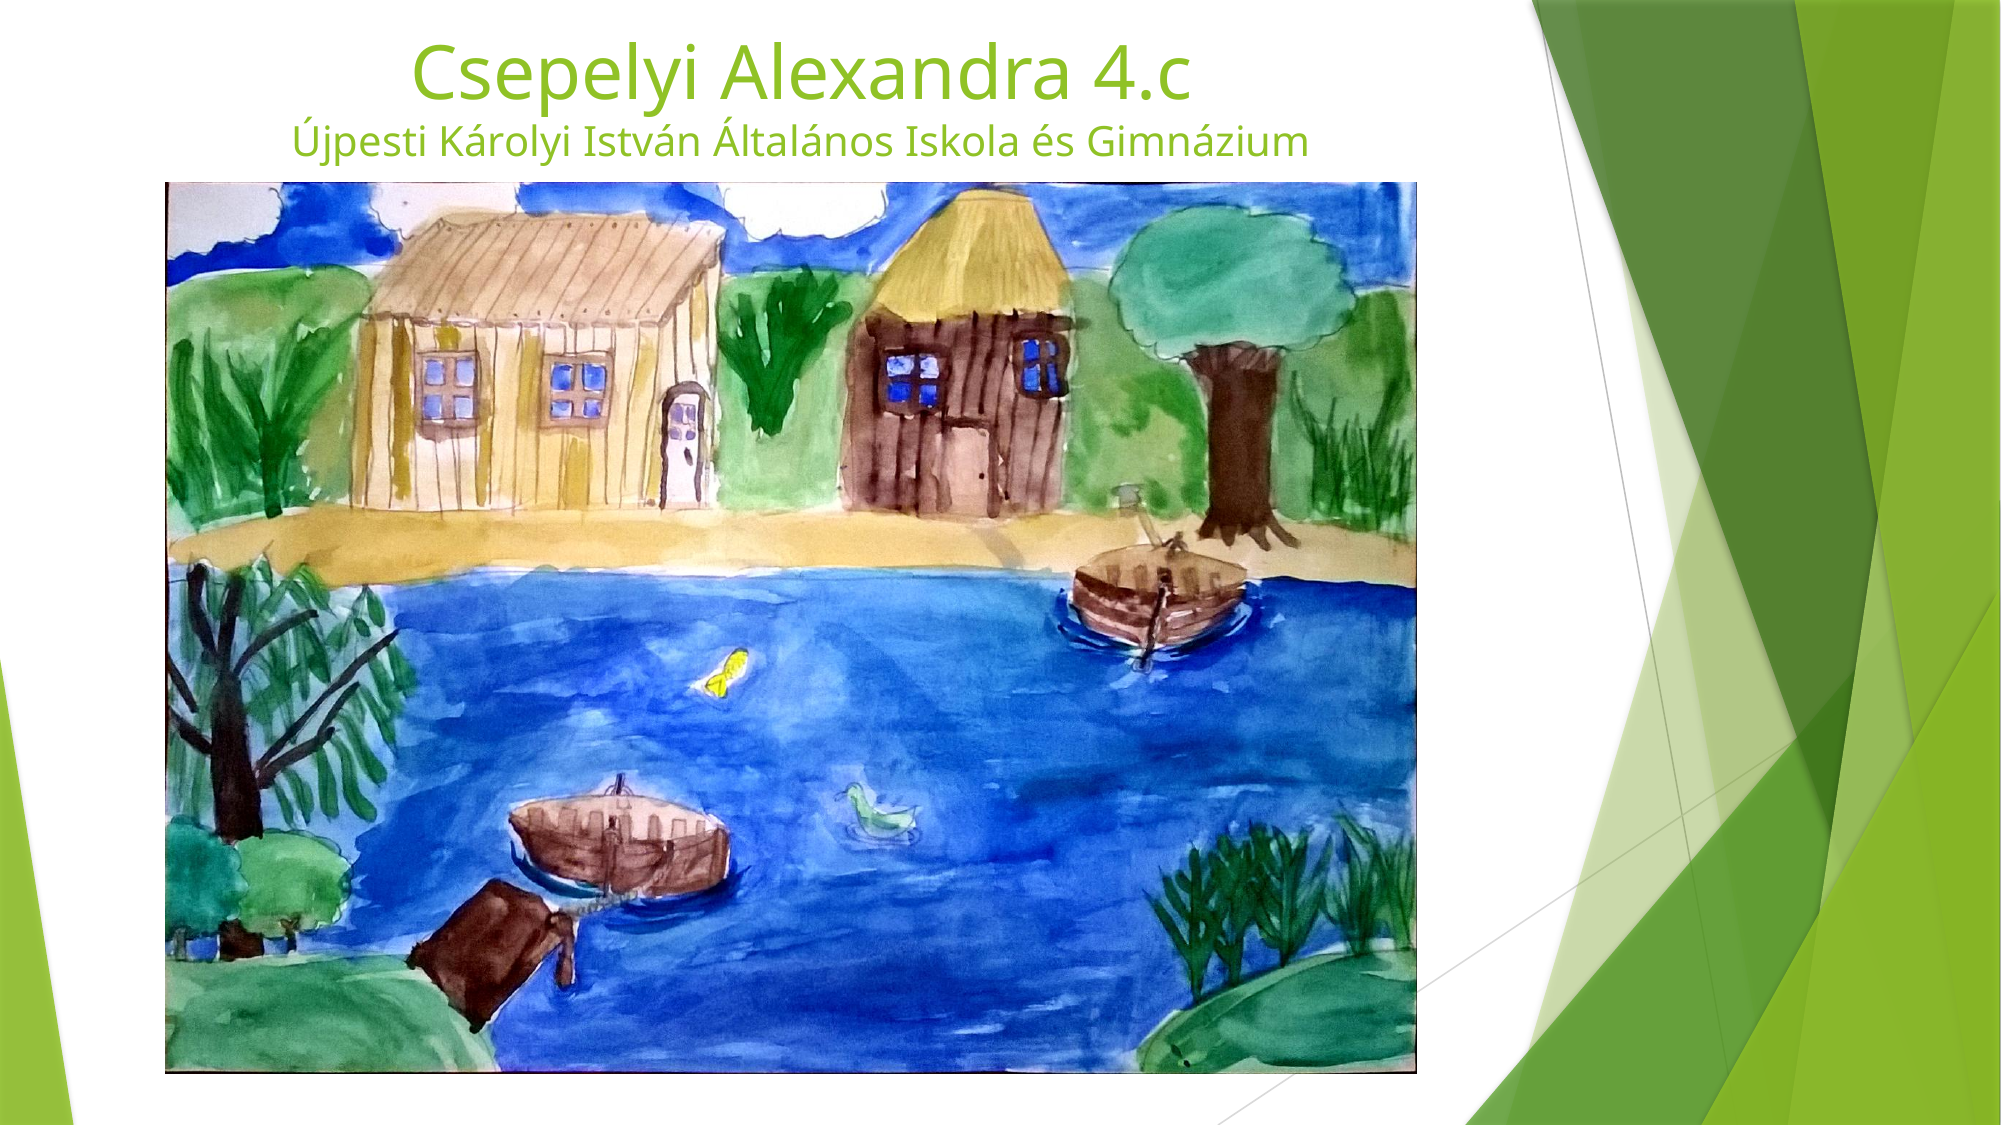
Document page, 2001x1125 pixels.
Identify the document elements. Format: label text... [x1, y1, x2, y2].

title Csepelyi Alexandra 4.c Újpesti Károlyi István Általános Iskola és Gimnázium [96, 17, 1507, 235]
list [165, 181, 1418, 1075]
